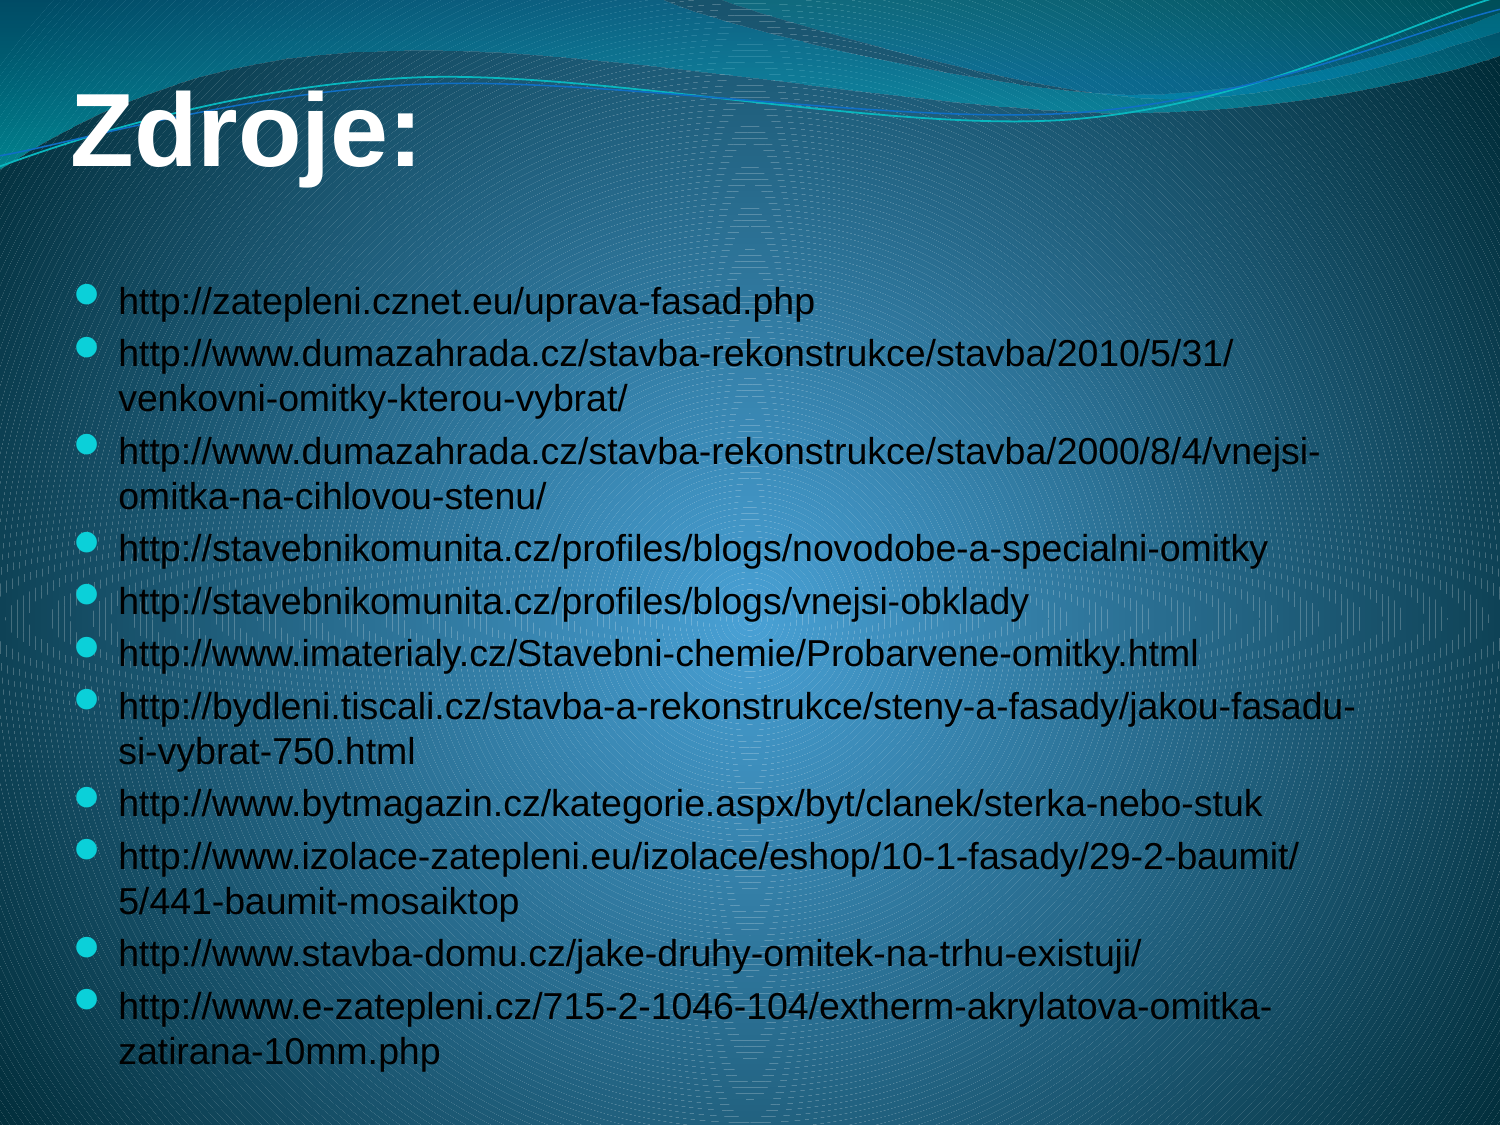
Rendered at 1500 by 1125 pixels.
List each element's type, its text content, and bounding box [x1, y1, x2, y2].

list http://zatepleni.cznet.eu/uprava-fasad.php http://www.dumazahrada.cz/stavba-rekonstrukce/stavba/2010/5/31/venkovni-omitky-kterou-vybrat/ http://www.dumazahrada.cz/stavba-rekonstrukce/stavba/2000/8/4/vnejsi-omitka-na-cihlovou-stenu/ http://stavebnikomunita.cz/profiles/blogs/novodobe-a-specialni-omitky http://stavebnikomunita.cz/profiles/blogs/vnejsi-obklady http://www.imaterialy.cz/Stavebni-chemie/Probarvene-omitky.html http://bydleni.tiscali.cz/stavba-a-rekonstrukce/steny-a-fasady/jakou-fasadu-si-vybrat-750.html http://www.bytmagazin.cz/kategorie.aspx/byt/clanek/sterka-nebo-stuk http://www.izolace-zatepleni.eu/izolace/eshop/10-1-fasady/29-2-baumit/5/441-baumit-mosaiktop http://www.stavba-domu.cz/jake-druhy-omitek-na-trhu-existuji/ http://www.e-zatepleni.cz/715-2-1046-104/extherm-akrylatova-omitka-zatirana-10mm.php [58, 269, 1409, 990]
title Zdroje: [70, 0, 1421, 188]
